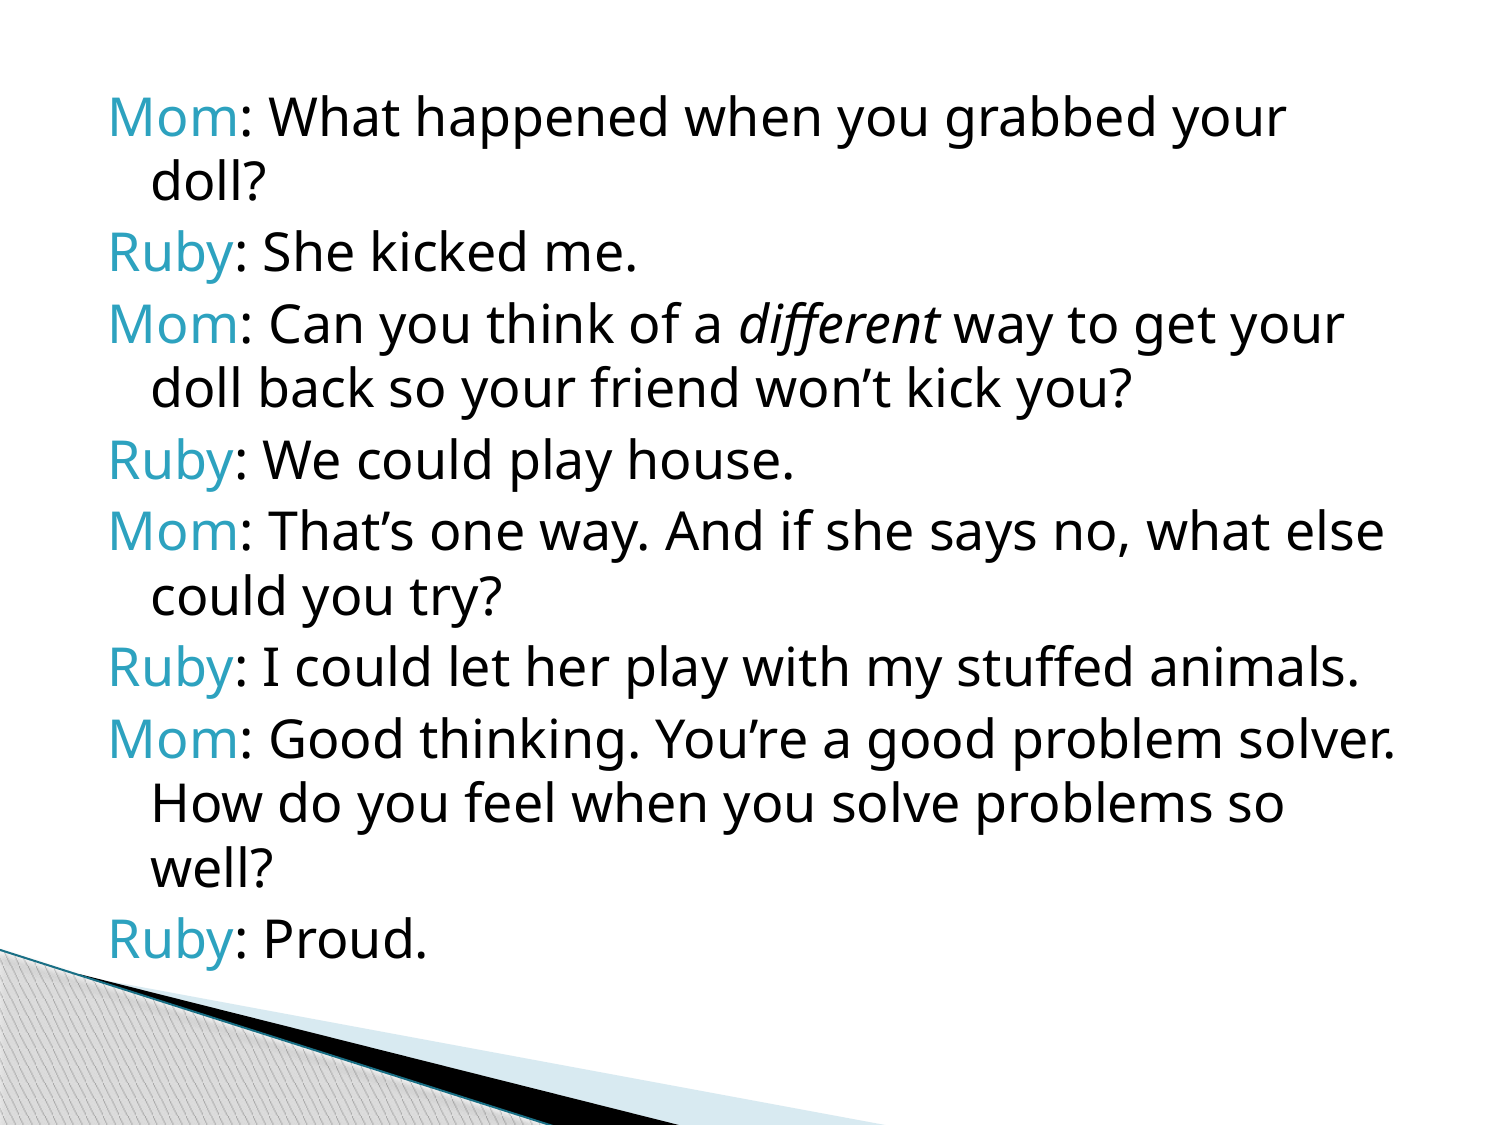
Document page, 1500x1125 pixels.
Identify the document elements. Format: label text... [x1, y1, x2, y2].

list Mom: What happened when you grabbed your doll? Ruby: She kicked me. Mom: Can you think of a different way to get your doll back so your friend won’t kick you? Ruby: We could play house. Mom: That’s one way. And if she says no, what else could you try? Ruby: I could let her play with my stuffed animals. Mom: Good thinking. You’re a good problem solver. How do you feel when you solve problems so well? Ruby: Proud. [75, 75, 1425, 986]
